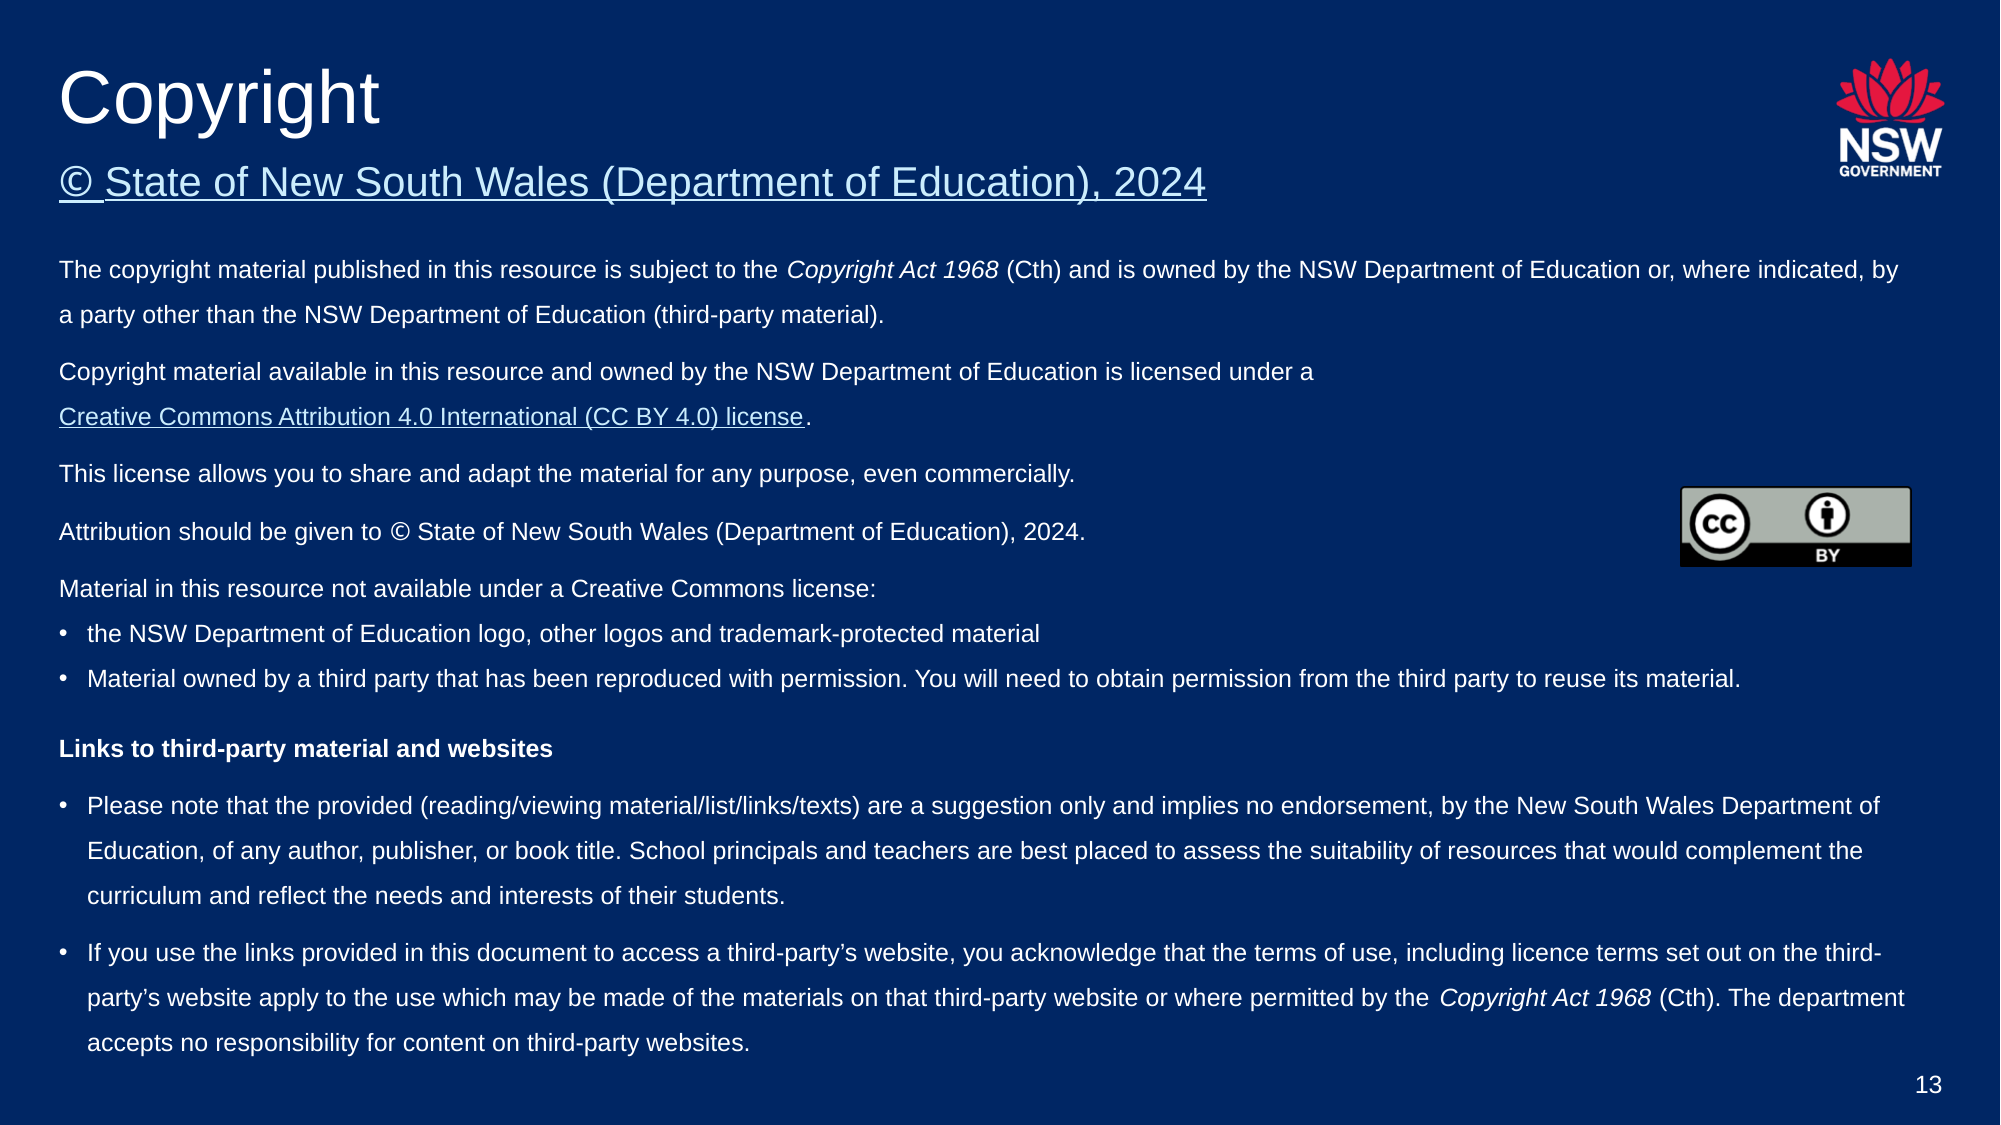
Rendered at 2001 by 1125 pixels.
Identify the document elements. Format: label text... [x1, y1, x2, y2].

text_box The copyright material published in this resource is subject to the Copyright Act 1968 (Cth) and is owned by the NSW Department of Education or, where indicated, by a party other than the NSW Department of Education (third-party material). Copyright material available in this resource and owned by the NSW Department of Education is licensed under a Creative Commons Attribution 4.0 International (CC BY 4.0) license. This license allows you to share and adapt the material for any purpose, even commercially. Attribution should be given to © State of New South Wales (Department of Education), 2024. Material in this resource not available under a Creative Commons license: the NSW Department of Education logo, other logos and trademark-protected material Material owned by a third party that has been reproduced with permission. You will need to obtain permission from the third party to reuse its material. Links to third-party material and websites Please note that the provided (reading/viewing material/list/links/texts) are a suggestion only and implies no endorsement, by the New South Wales Department of Education, of any author, publisher, or book title. School principals and teachers are best placed to assess the suitability of resources that would complement the curriculum and reflect the needs and interests of their students. If you use the links provided in this document to access a third-party’s website, you acknowledge that the terms of use, including licence terms set out on the third-party’s website apply to the use which may be made of the materials on that third-party website or where permitted by the Copyright Act 1968 (Cth). The department accepts no responsibility for content on third-party websites. [58, 238, 1921, 1066]
list © State of New South Wales (Department of Education), 2024 [59, 160, 1713, 212]
title Copyright [59, 59, 1713, 148]
picture [1836, 58, 1945, 177]
